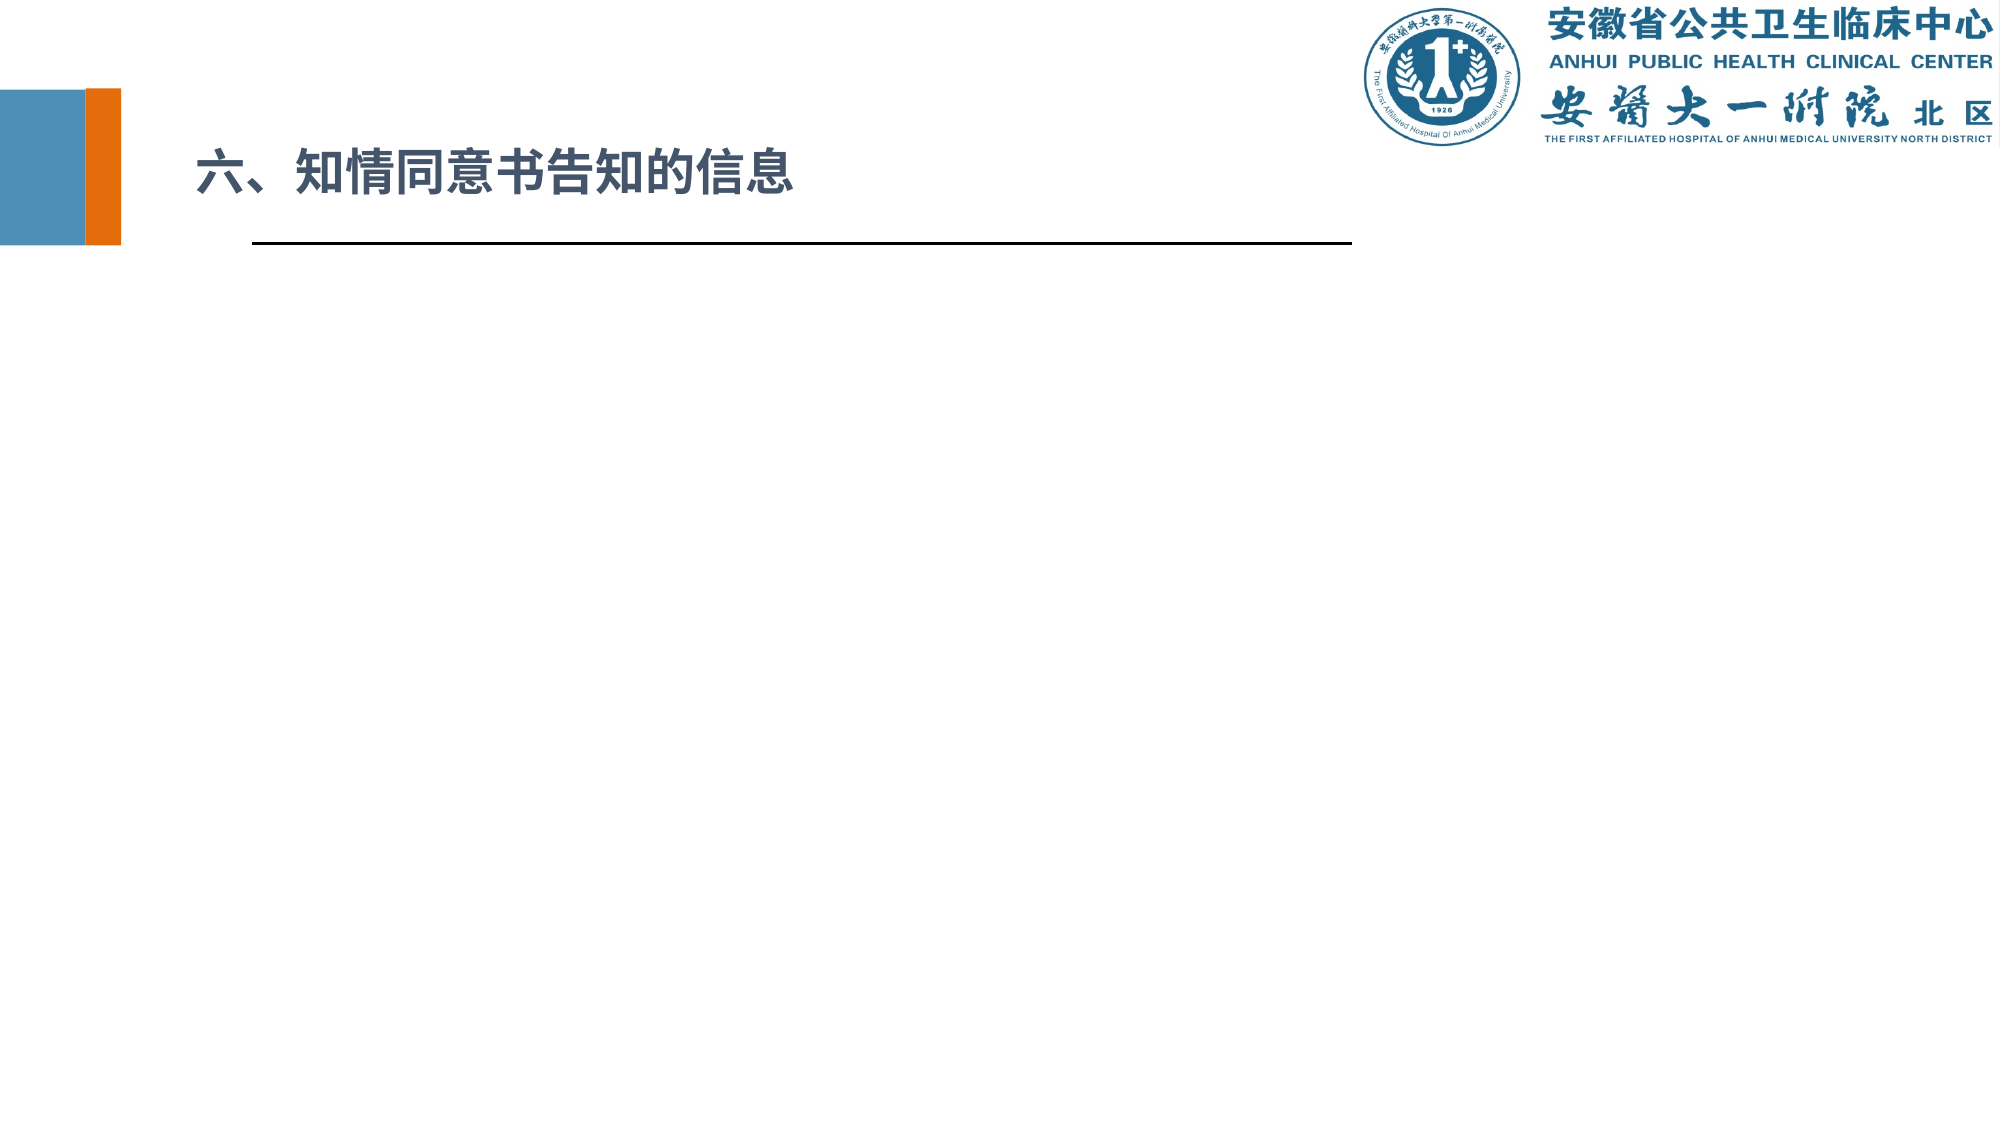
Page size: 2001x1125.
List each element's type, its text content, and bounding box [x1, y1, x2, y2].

text_box 六、知情同意书告知的信息 [122, 120, 1500, 221]
text_box [85, 88, 122, 246]
text_box [0, 89, 85, 246]
picture [1360, 0, 2000, 147]
